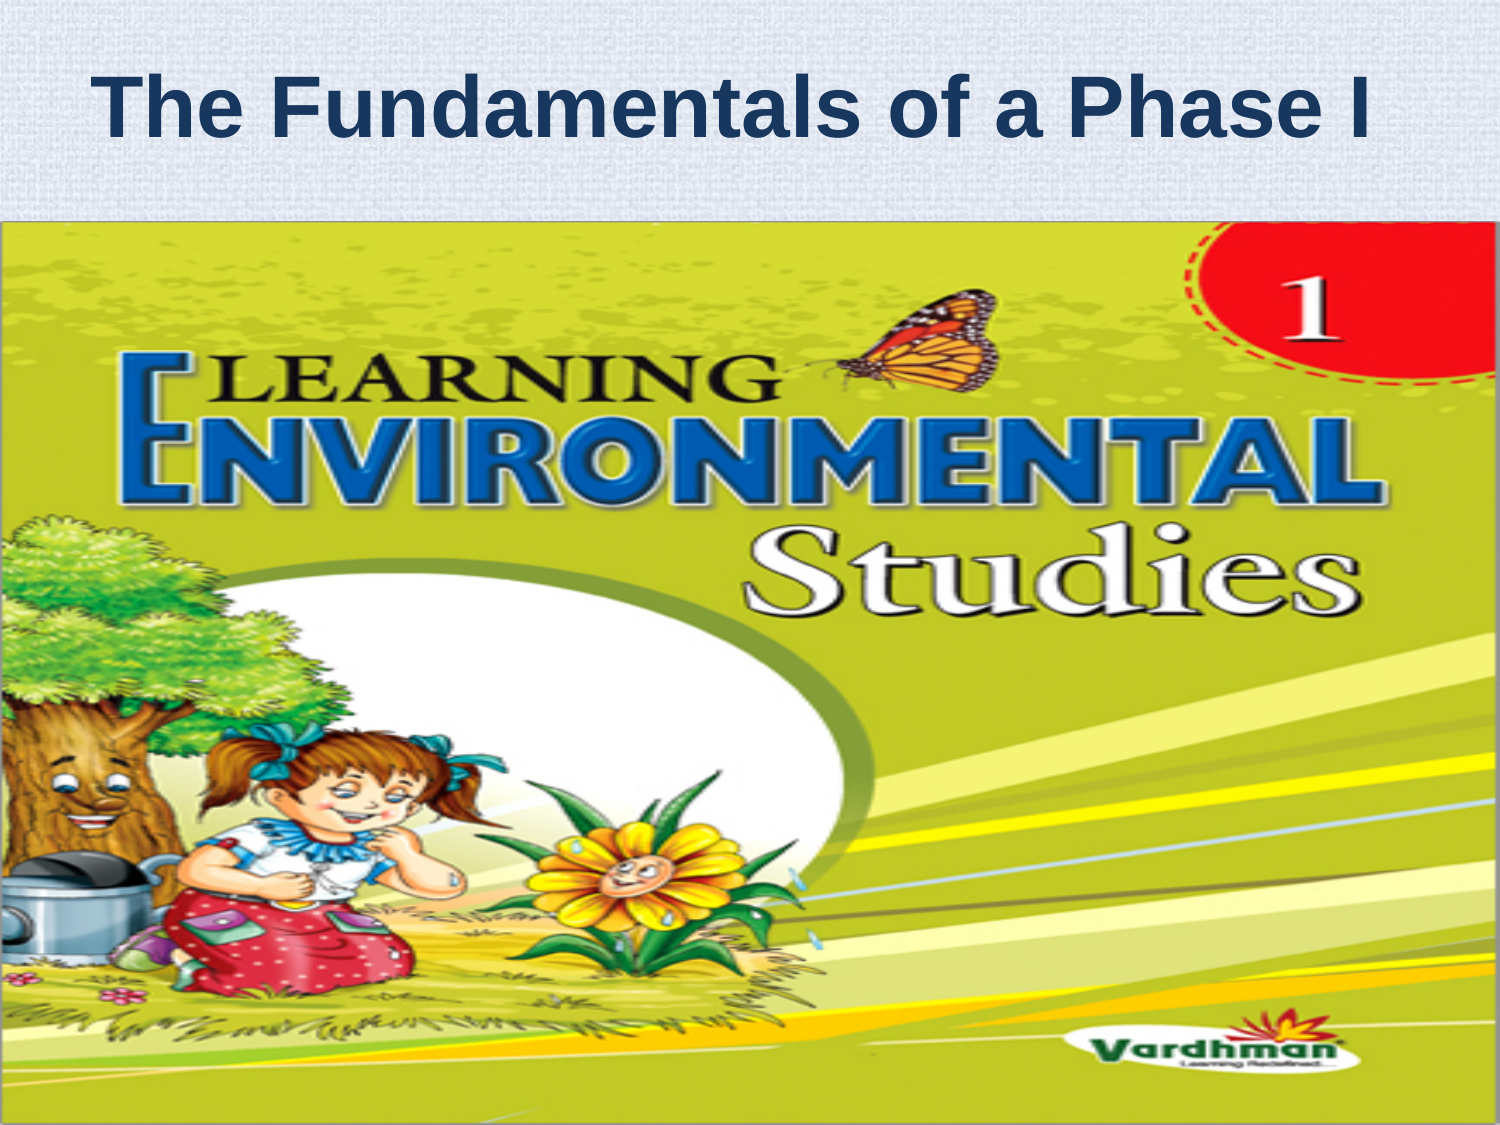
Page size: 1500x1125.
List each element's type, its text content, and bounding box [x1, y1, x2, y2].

title The Fundamentals of a Phase I [75, 23, 1425, 171]
picture [0, 221, 1500, 1125]
